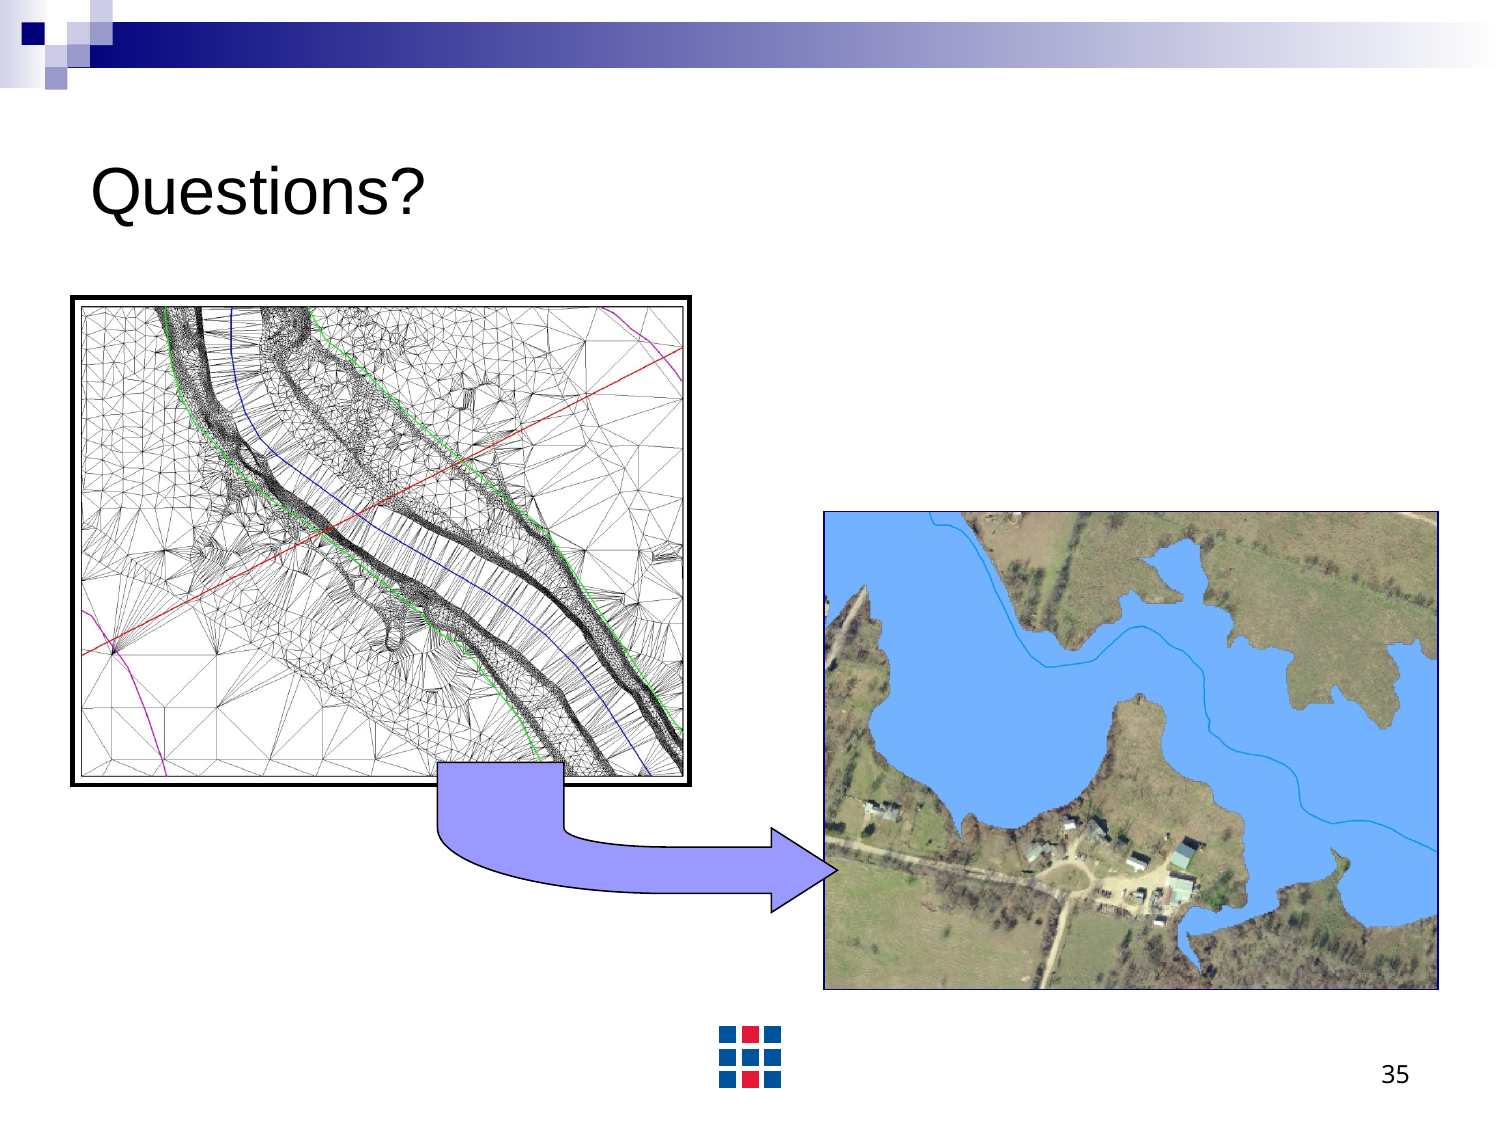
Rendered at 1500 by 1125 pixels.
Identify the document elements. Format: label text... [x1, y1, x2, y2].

picture [824, 512, 1438, 989]
slide_number 35 [1074, 1024, 1426, 1101]
text_box [437, 792, 819, 913]
title Questions? [74, 74, 1426, 301]
picture [74, 299, 688, 783]
